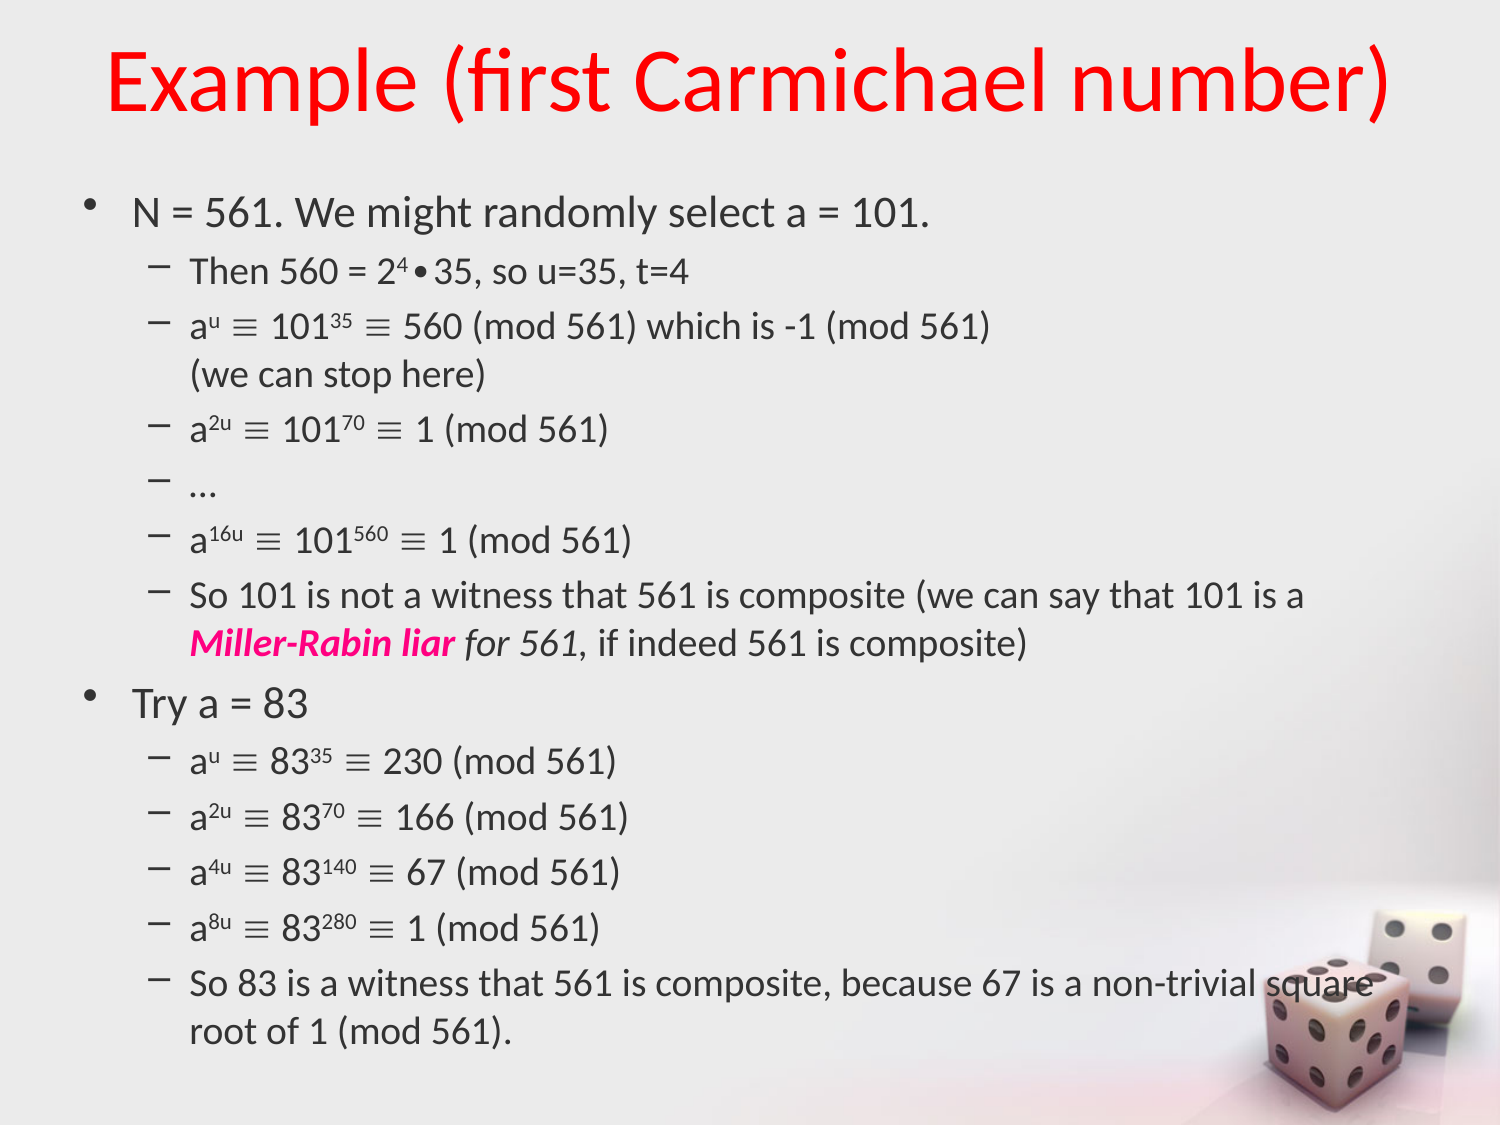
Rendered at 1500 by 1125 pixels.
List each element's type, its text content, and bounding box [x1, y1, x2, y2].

picture [0, 0, 1500, 1125]
title Example (first Carmichael number) [74, 0, 1426, 151]
list N = 561. We might randomly select a = 101. Then 560 = 24∙35, so u=35, t=4 au  10135  560 (mod 561) which is -1 (mod 561) (we can stop here) a2u  10170  1 (mod 561) … a16u  101560  1 (mod 561) So 101 is not a witness that 561 is composite (we can say that 101 is a Miller-Rabin liar for 561, if indeed 561 is composite) Try a = 83 au  8335  230 (mod 561) a2u  8370  166 (mod 561) a4u  83140  67 (mod 561) a8u  83280  1 (mod 561) So 83 is a witness that 561 is composite, because 67 is a non-trivial square root of 1 (mod 561). [74, 174, 1426, 1063]
